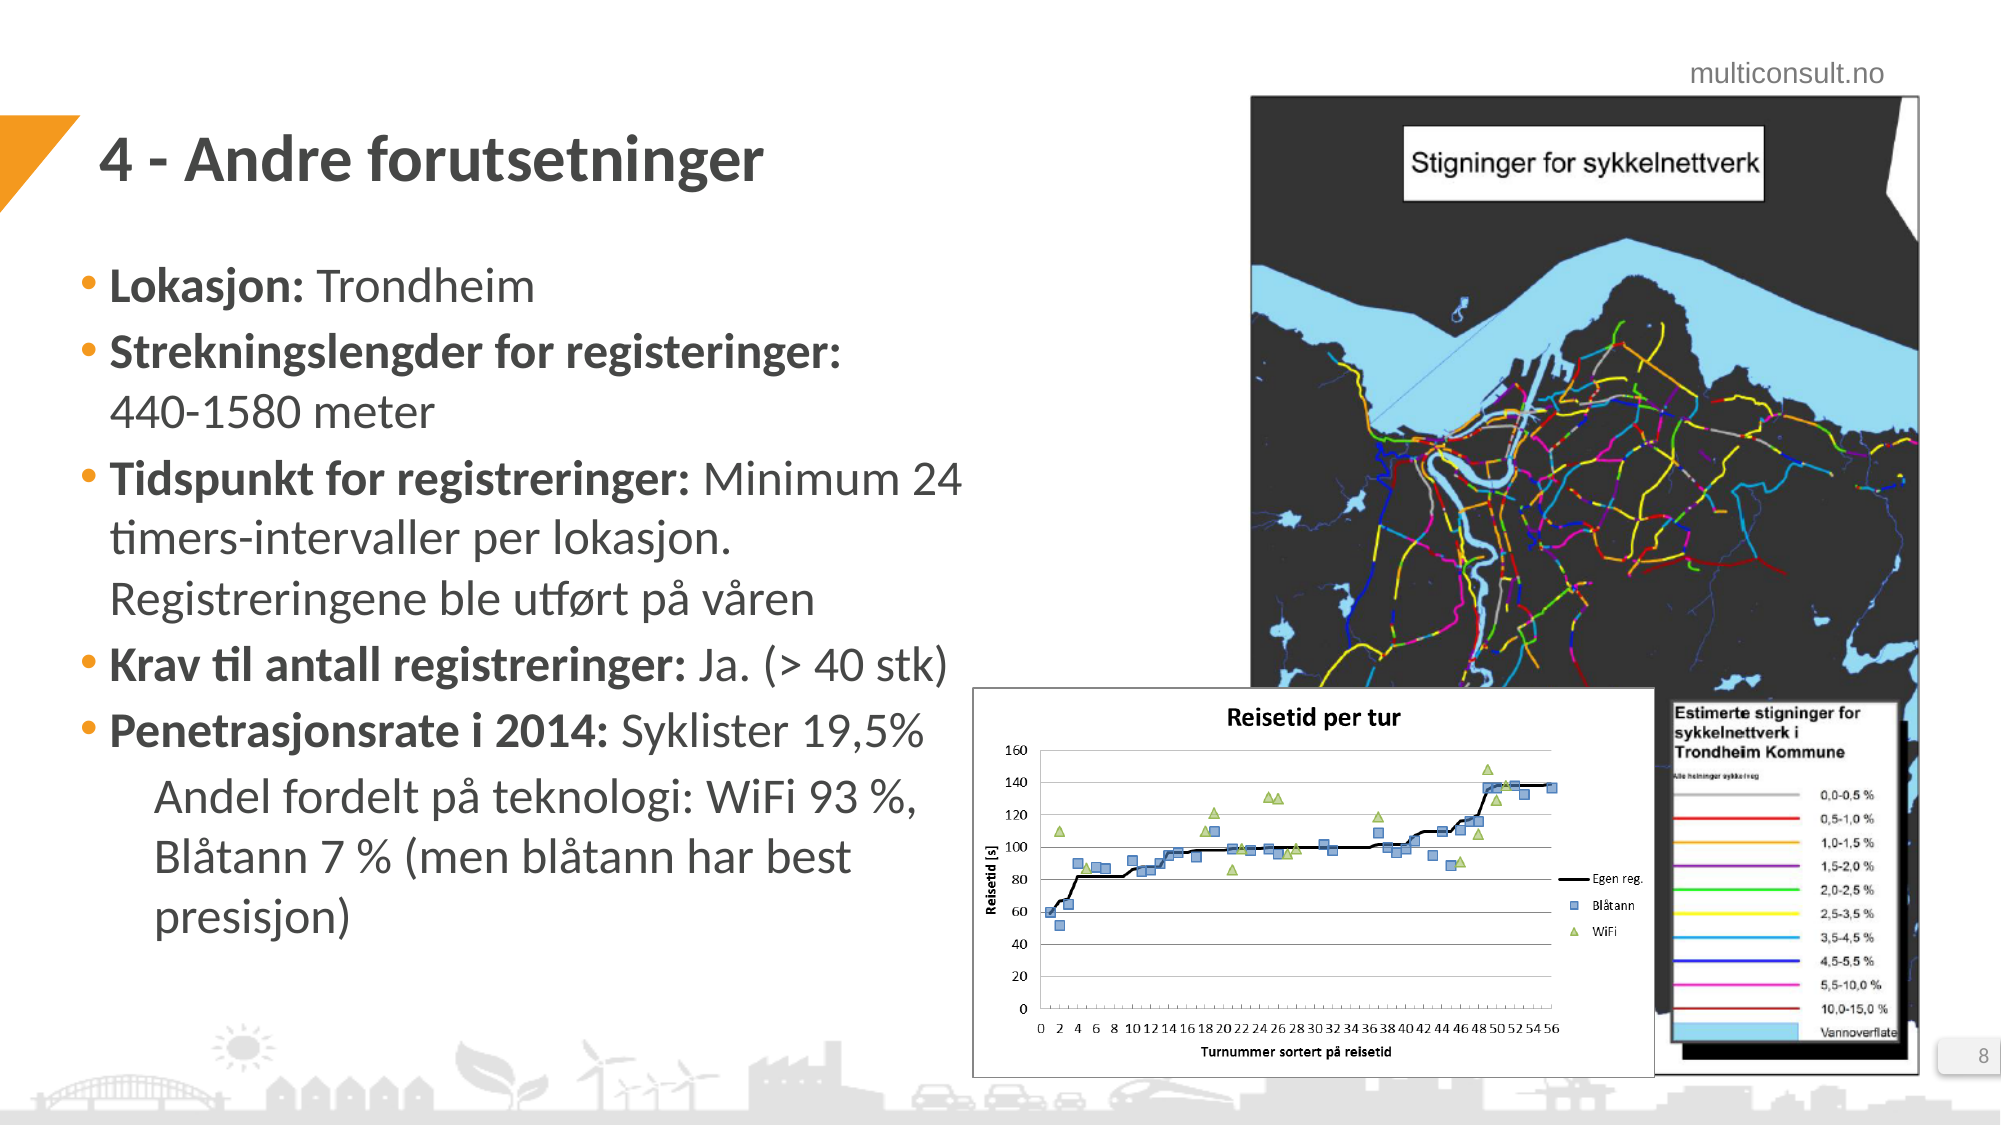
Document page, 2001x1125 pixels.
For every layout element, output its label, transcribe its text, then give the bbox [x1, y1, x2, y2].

list Lokasjon: Trondheim Strekningslengder for registeringer: 440-1580 meter Tidspunkt for registreringer: Minimum 24 timers-intervaller per lokasjon. Registreringene ble utført på våren Krav til antall registreringer: Ja. (> 40 stk) Penetrasjonsrate i 2014: Syklister 19,5% Andel fordelt på teknologi: WiFi 93 %, Blåtann 7 % (men blåtann har best presisjon) [80, 245, 1026, 997]
picture [971, 93, 1921, 1078]
title 4 - Andre forutsetninger [99, 123, 1243, 262]
